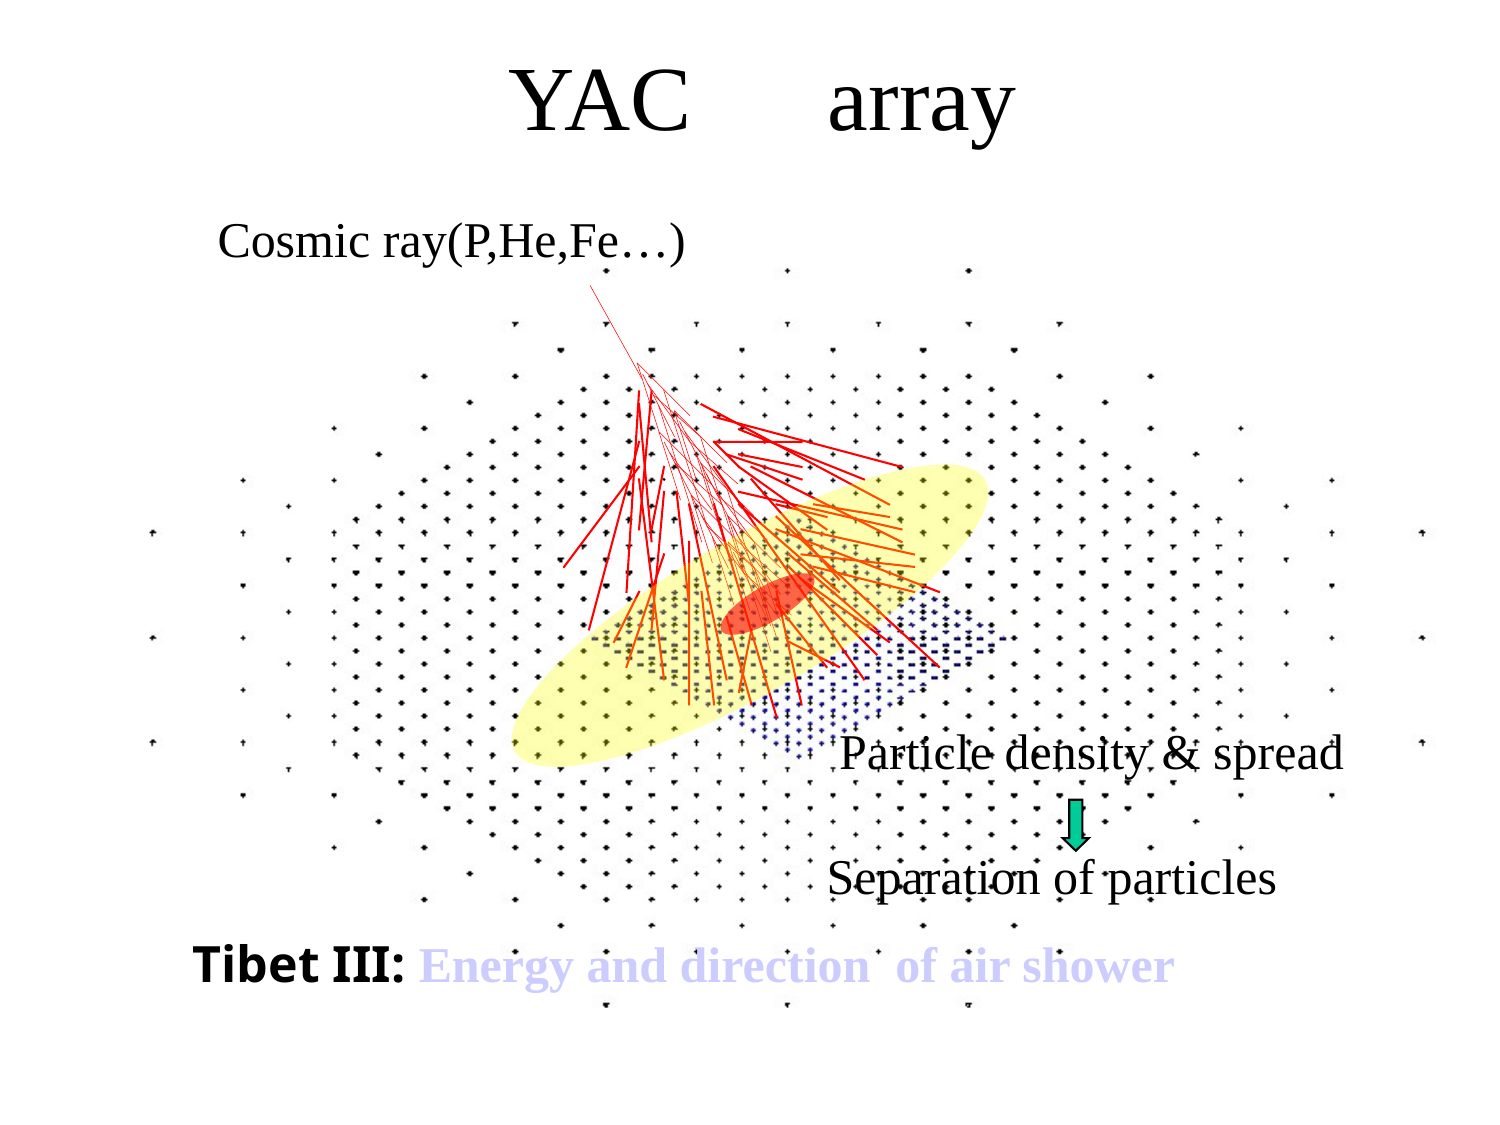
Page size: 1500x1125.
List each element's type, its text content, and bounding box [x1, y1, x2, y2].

picture [137, 150, 1437, 1125]
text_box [187, 199, 1359, 1000]
title YAC array [125, 0, 1400, 188]
